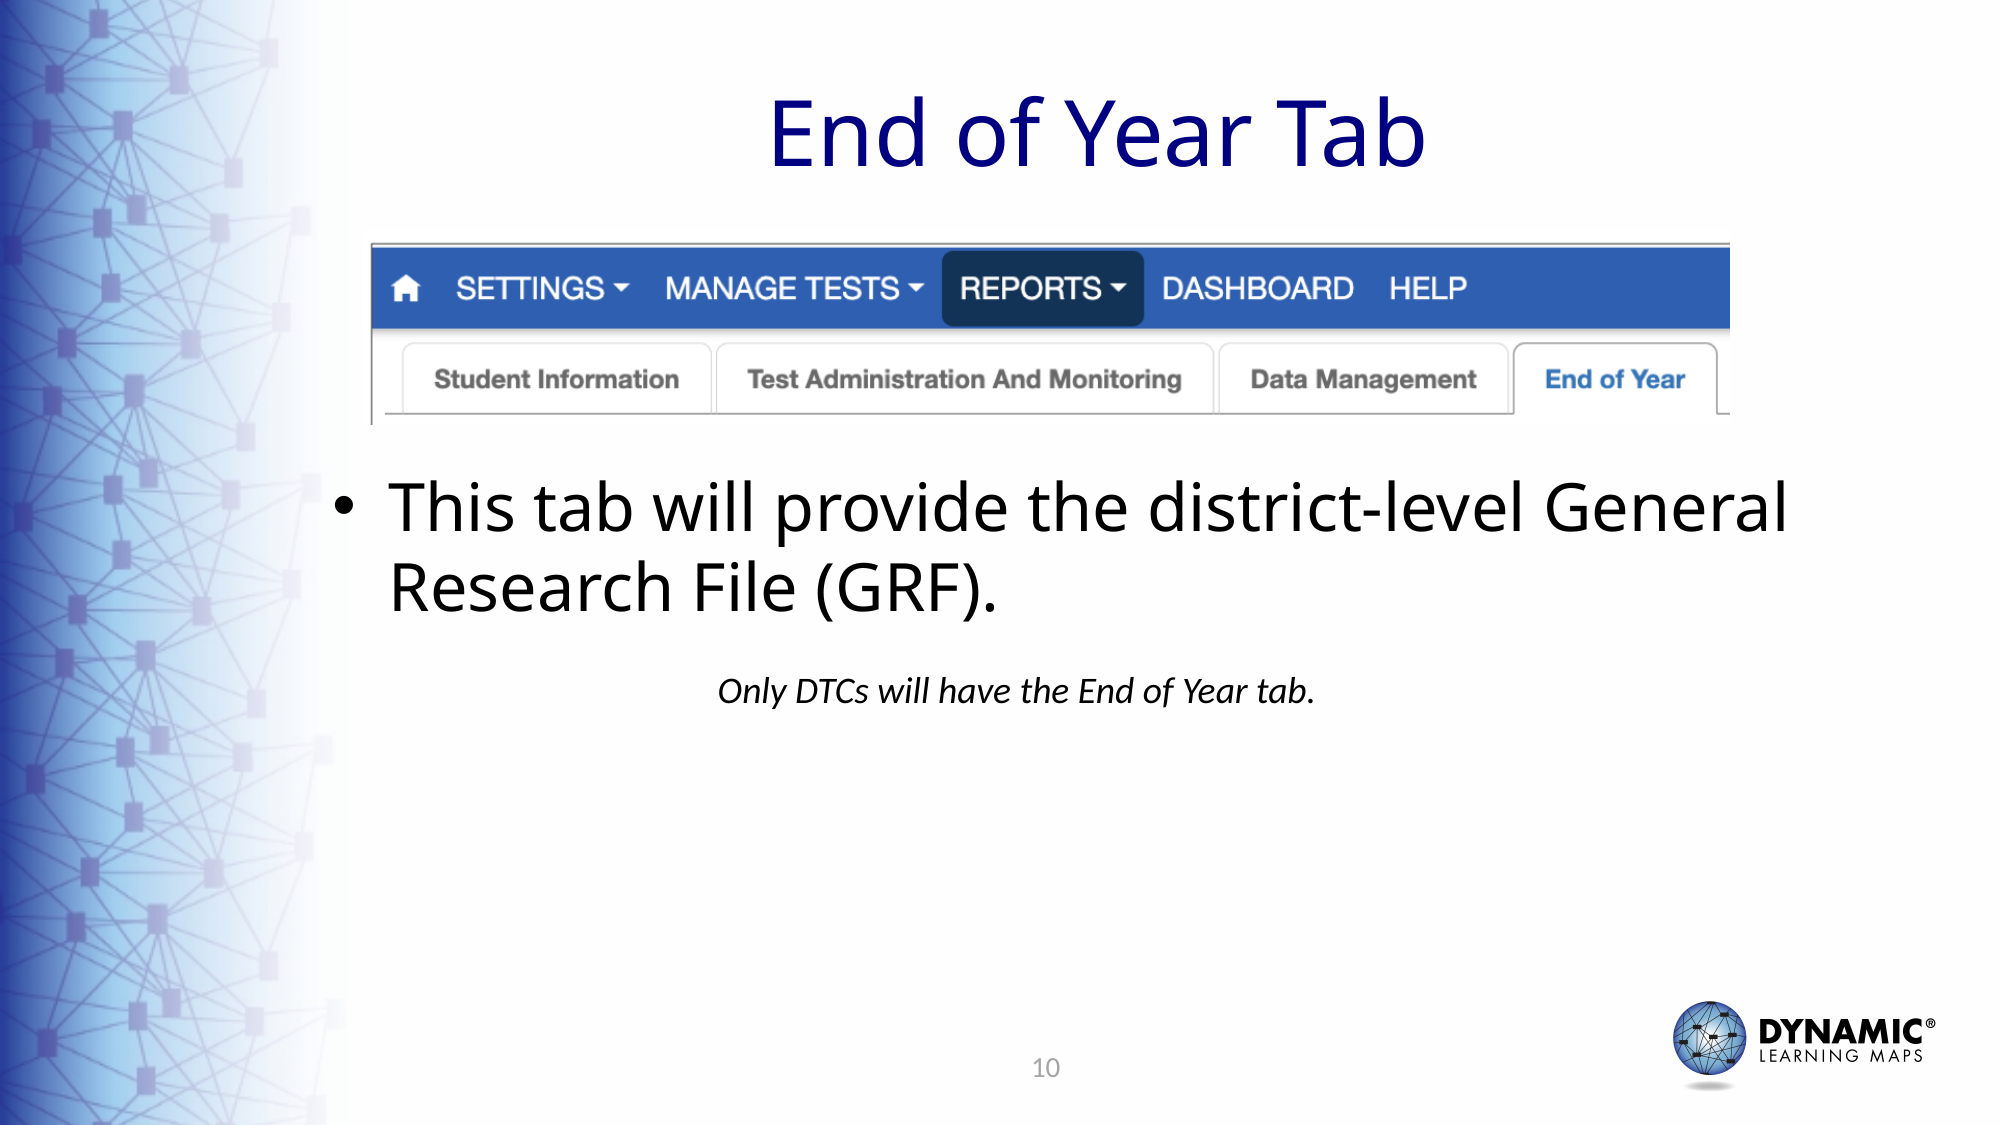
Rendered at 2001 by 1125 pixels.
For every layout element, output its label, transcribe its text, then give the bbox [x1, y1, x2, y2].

picture [0, 0, 2000, 1125]
text_box Only DTCs will have the End of Year tab. [702, 658, 1332, 718]
list This tab will provide the district-level General Research File (GRF). [317, 456, 1966, 1005]
title End of Year Tab [197, 35, 1998, 224]
